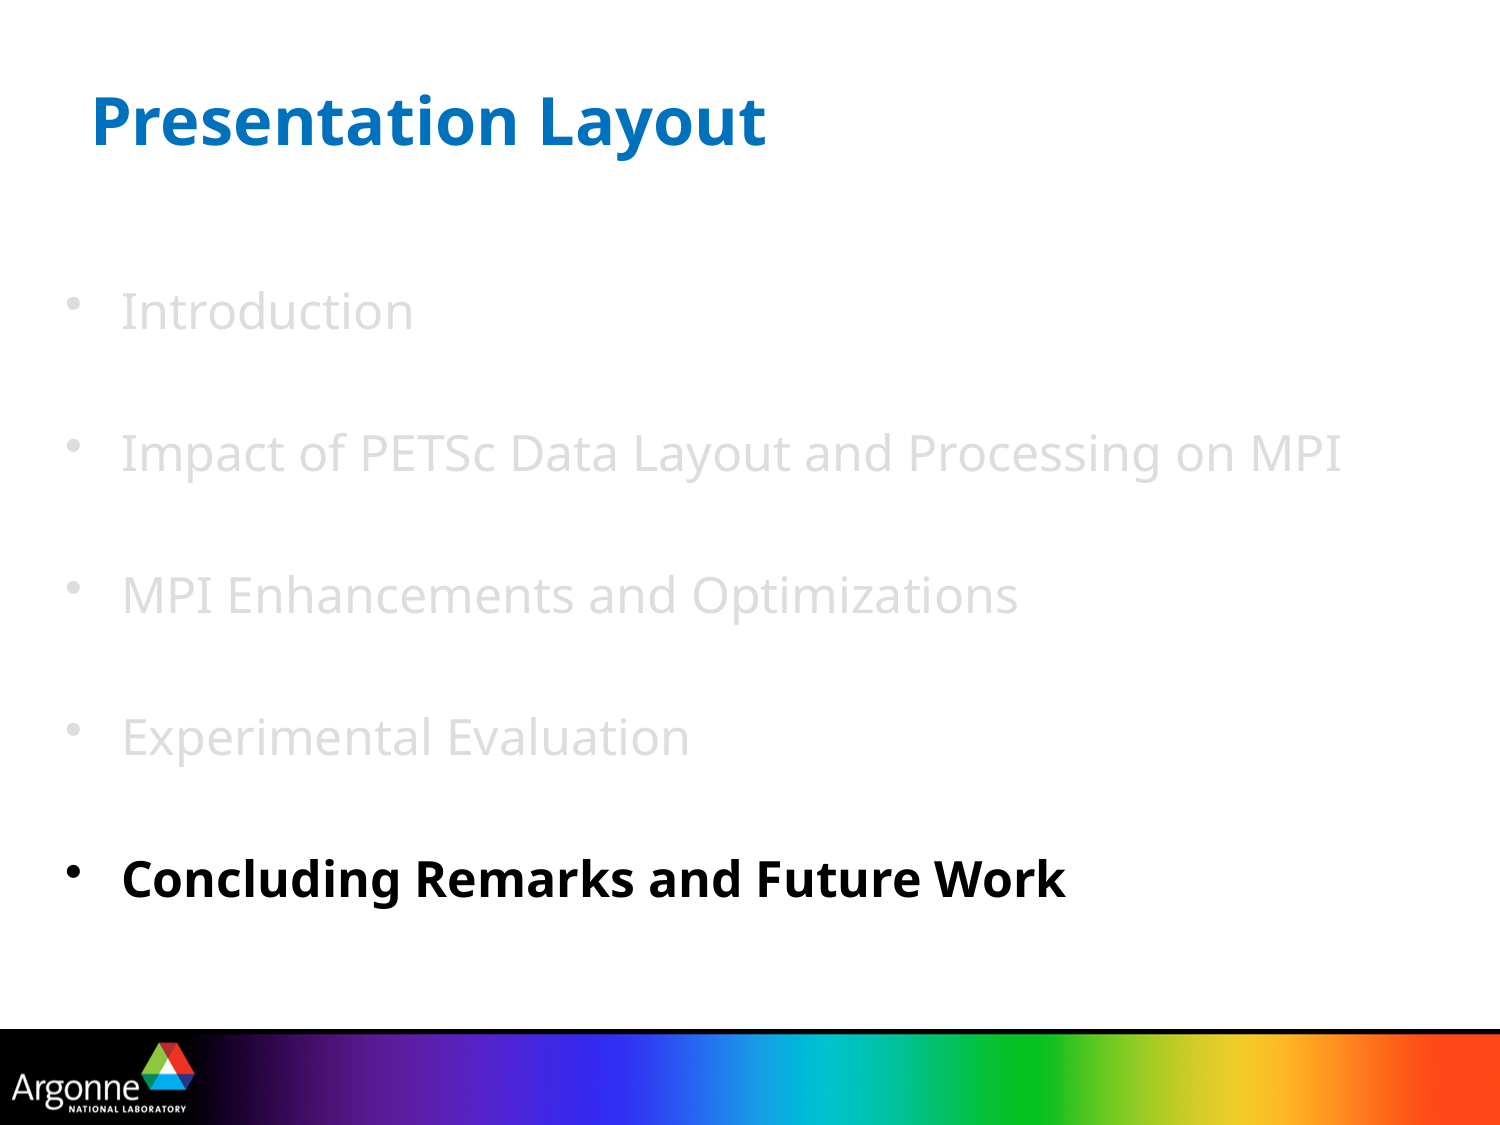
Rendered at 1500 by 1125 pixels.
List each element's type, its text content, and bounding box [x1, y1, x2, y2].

picture [0, 1029, 1500, 1125]
list Introduction Impact of PETSc Data Layout and Processing on MPI MPI Enhancements and Optimizations Experimental Evaluation Concluding Remarks and Future Work [50, 200, 1488, 1005]
title Presentation Layout [75, 37, 1425, 200]
